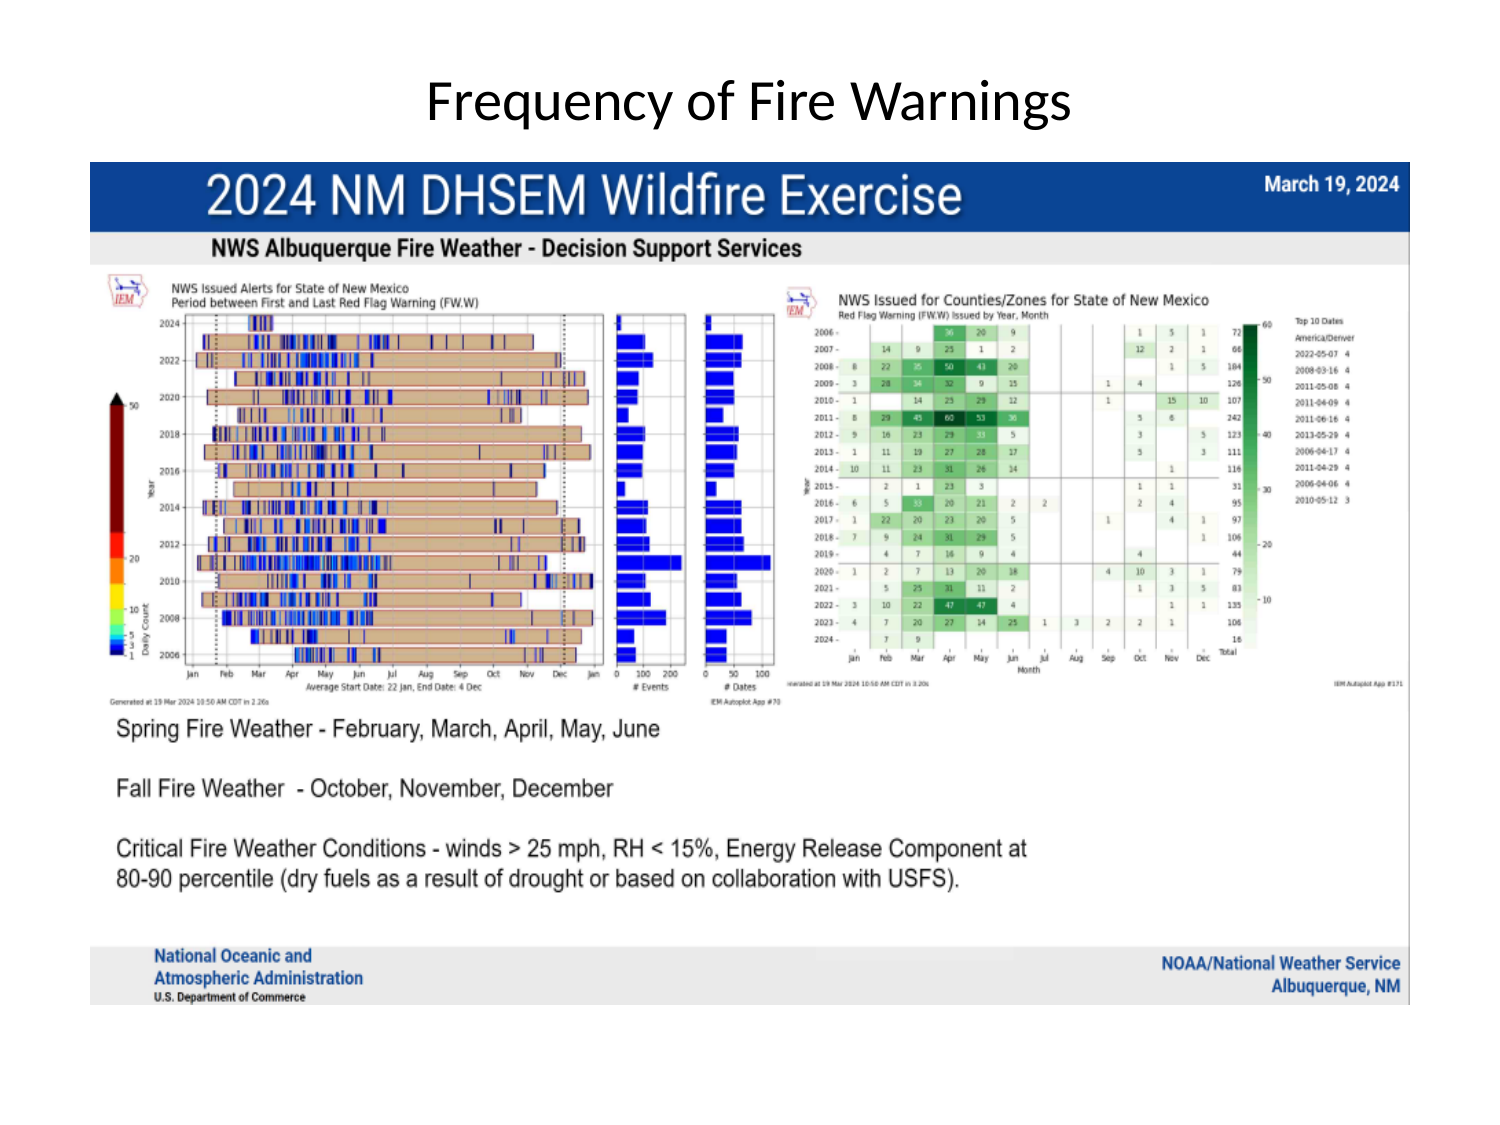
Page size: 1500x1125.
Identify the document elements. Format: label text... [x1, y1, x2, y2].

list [89, 162, 1411, 1006]
title Frequency of Fire Warnings [75, 45, 1425, 150]
